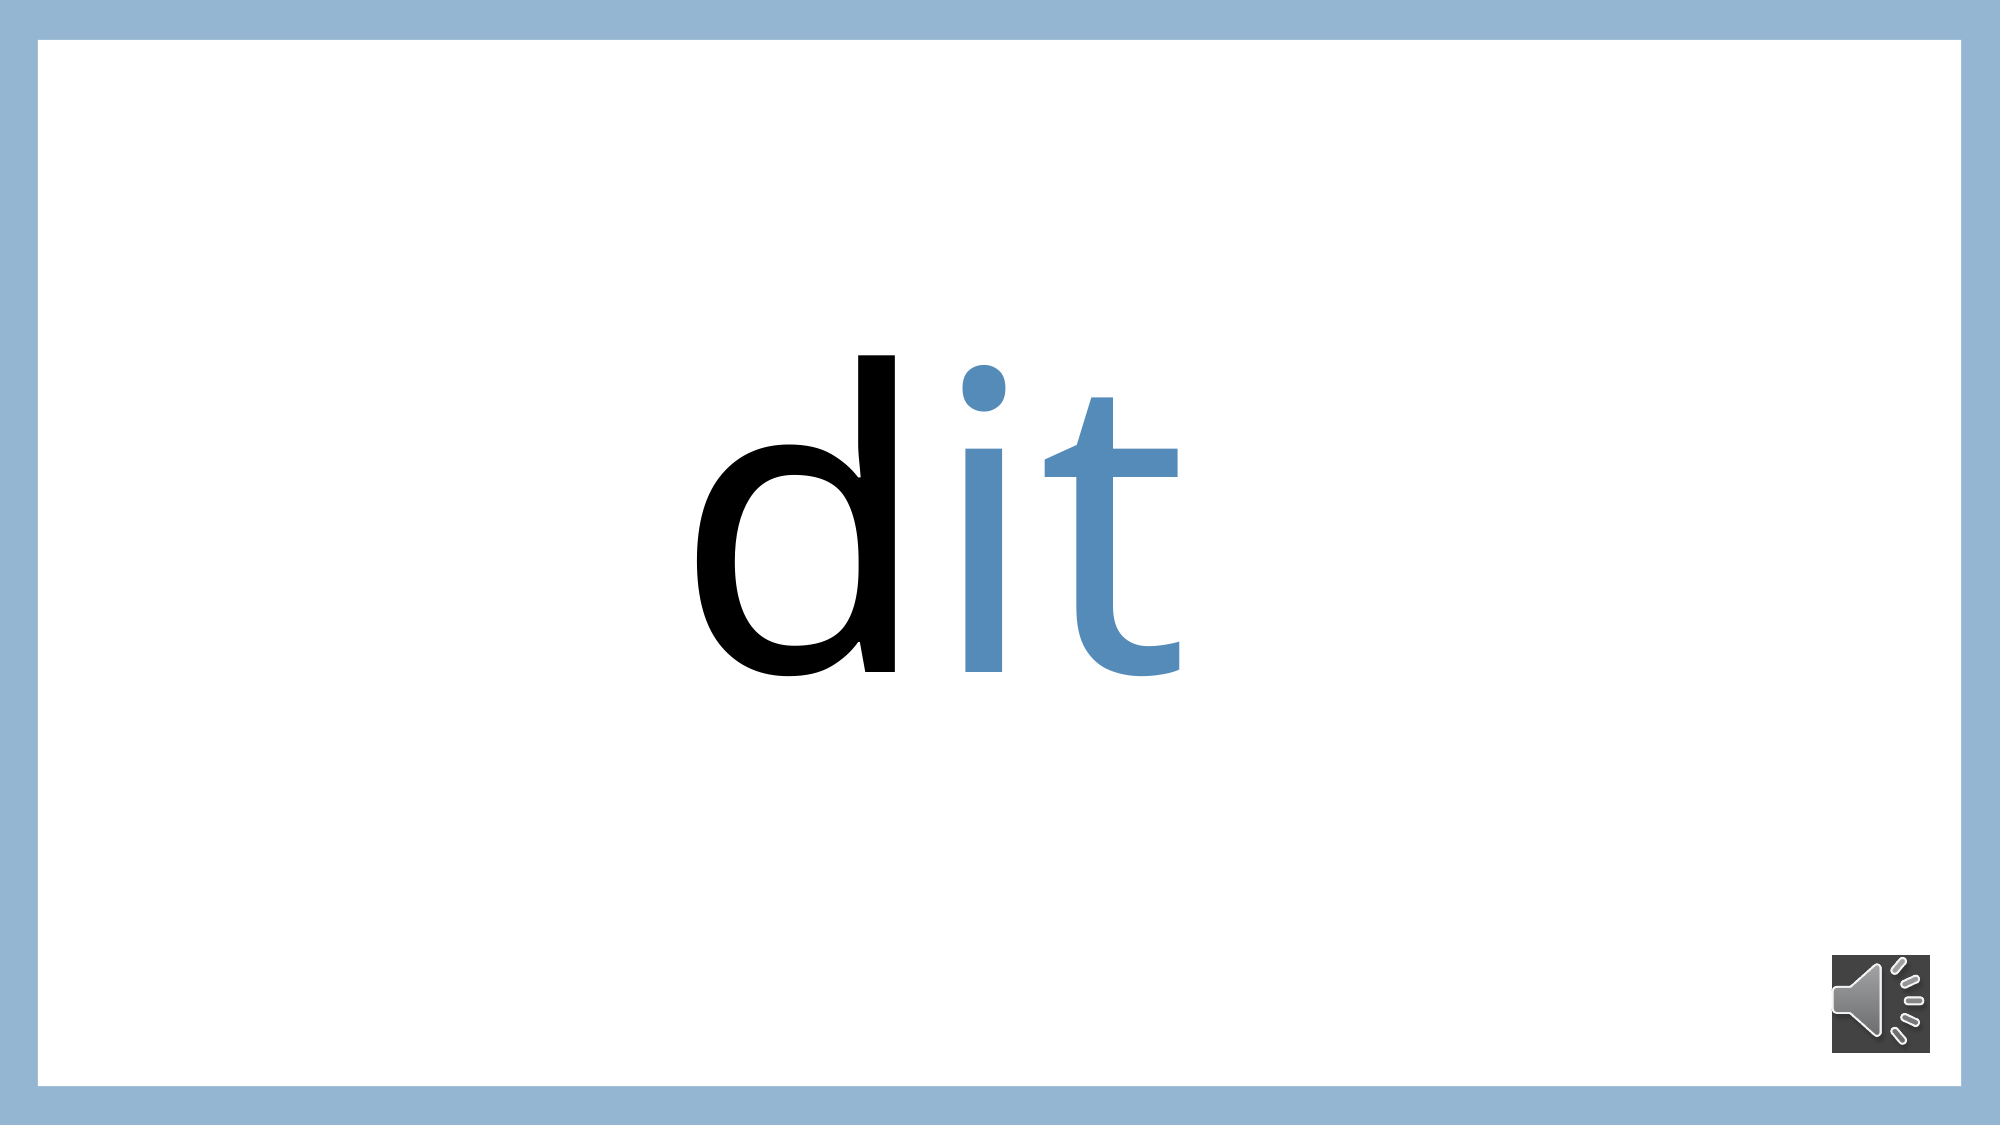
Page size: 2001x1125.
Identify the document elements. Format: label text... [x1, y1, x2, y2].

picture [1830, 953, 1931, 1055]
text_box dit [659, 248, 1204, 763]
